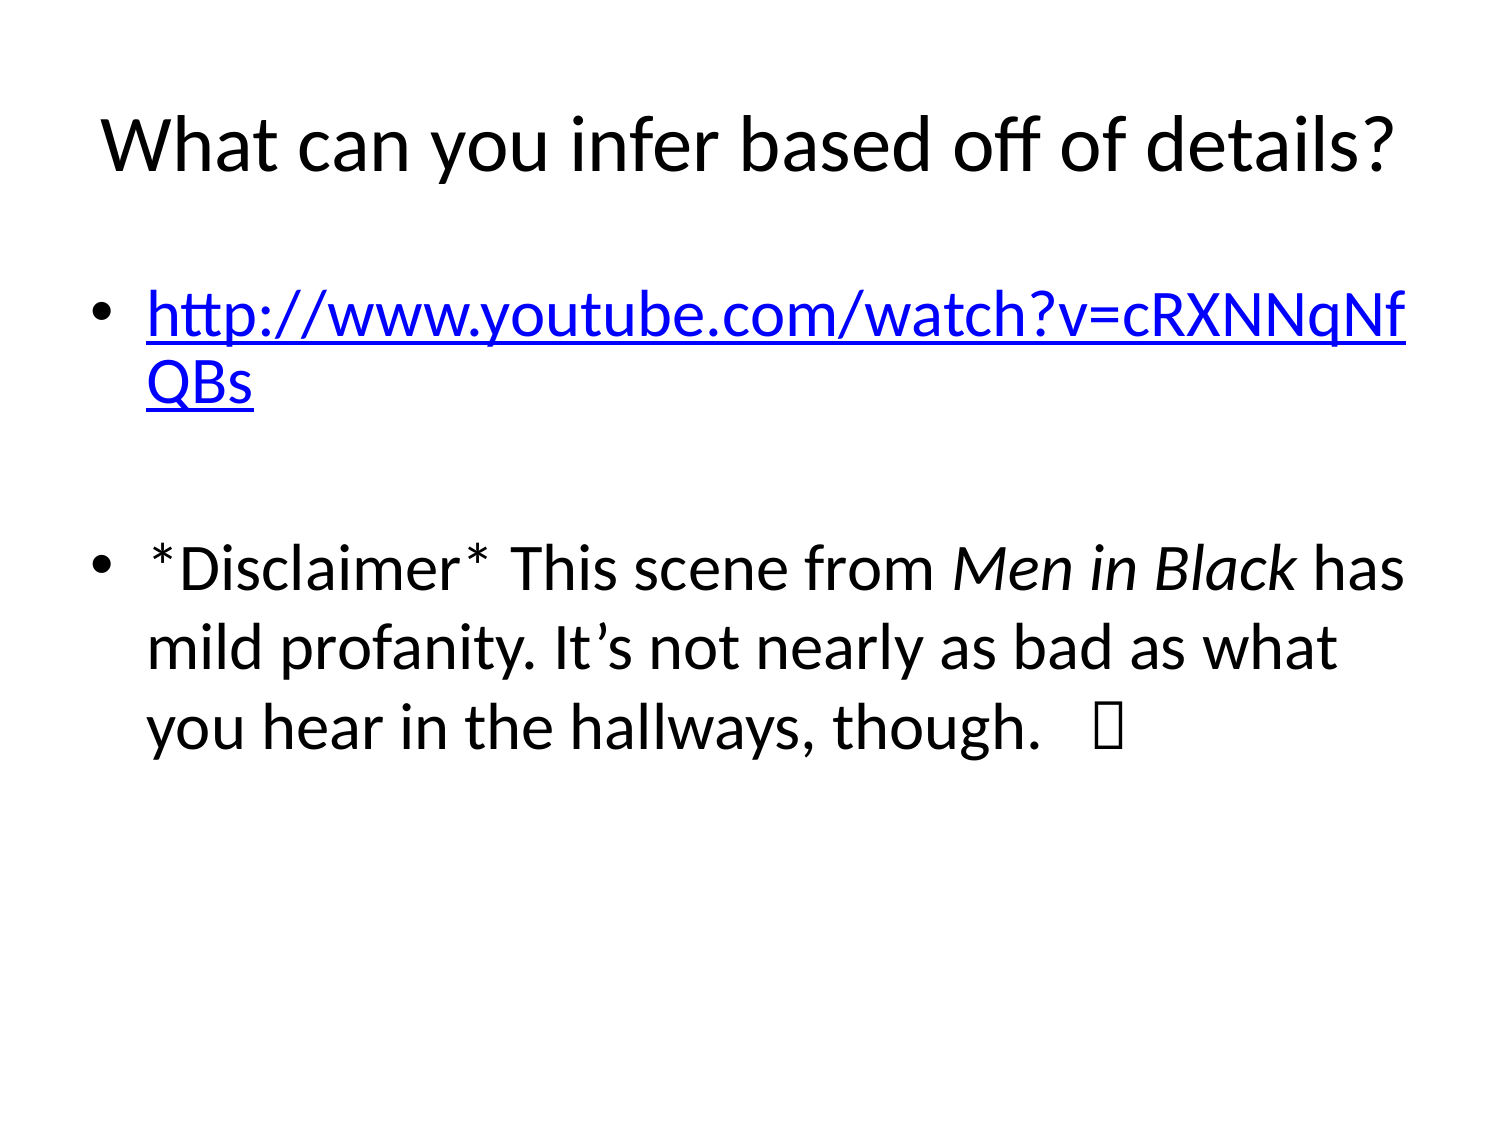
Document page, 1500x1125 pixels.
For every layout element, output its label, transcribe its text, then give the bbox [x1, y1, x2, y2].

list http://www.youtube.com/watch?v=cRXNNqNfQBs *Disclaimer* This scene from Men in Black has mild profanity. It’s not nearly as bad as what you hear in the hallways, though.  [75, 262, 1425, 1005]
title What can you infer based off of details? [75, 45, 1425, 233]
